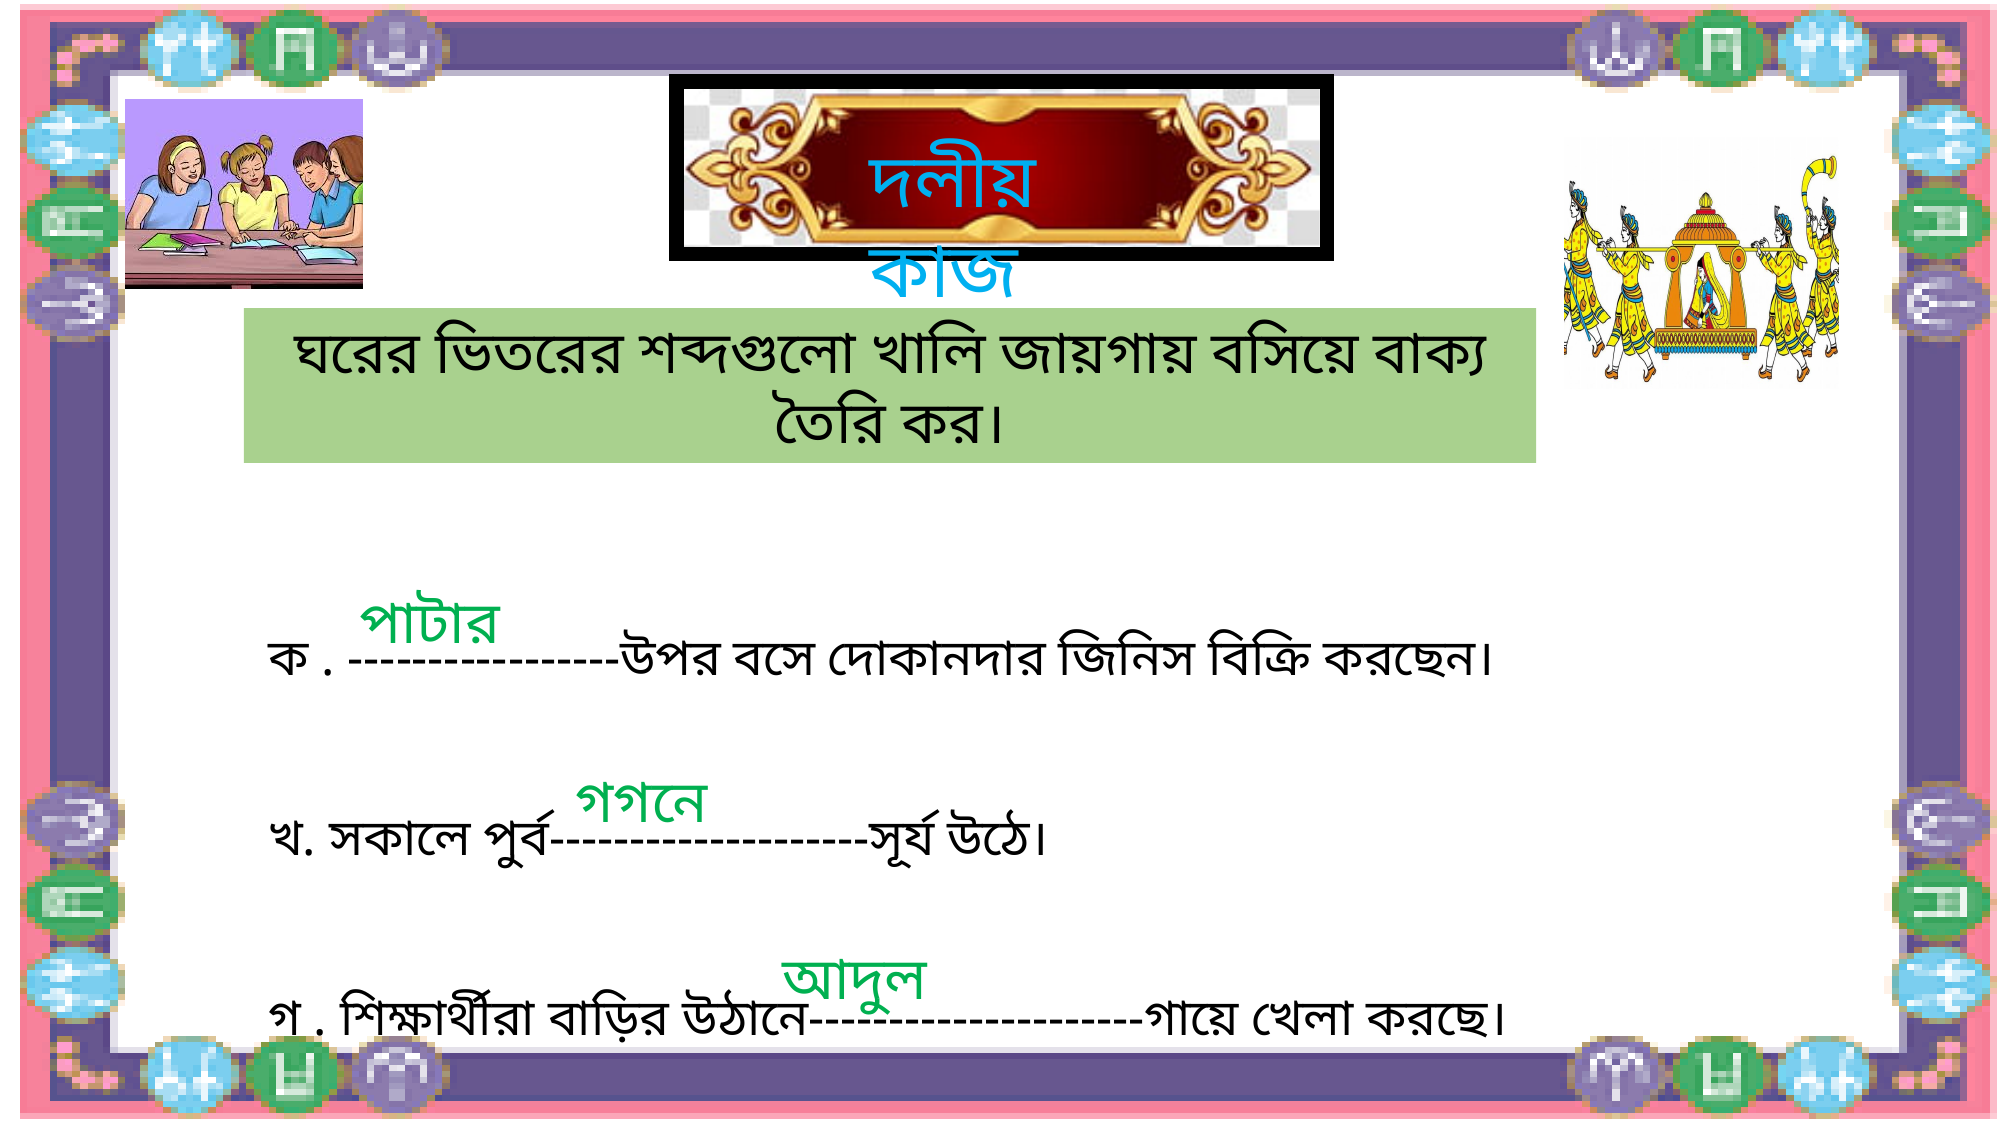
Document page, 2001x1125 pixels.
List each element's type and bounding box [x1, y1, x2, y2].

picture [5, 0, 2000, 1125]
text_box [683, 88, 1320, 247]
